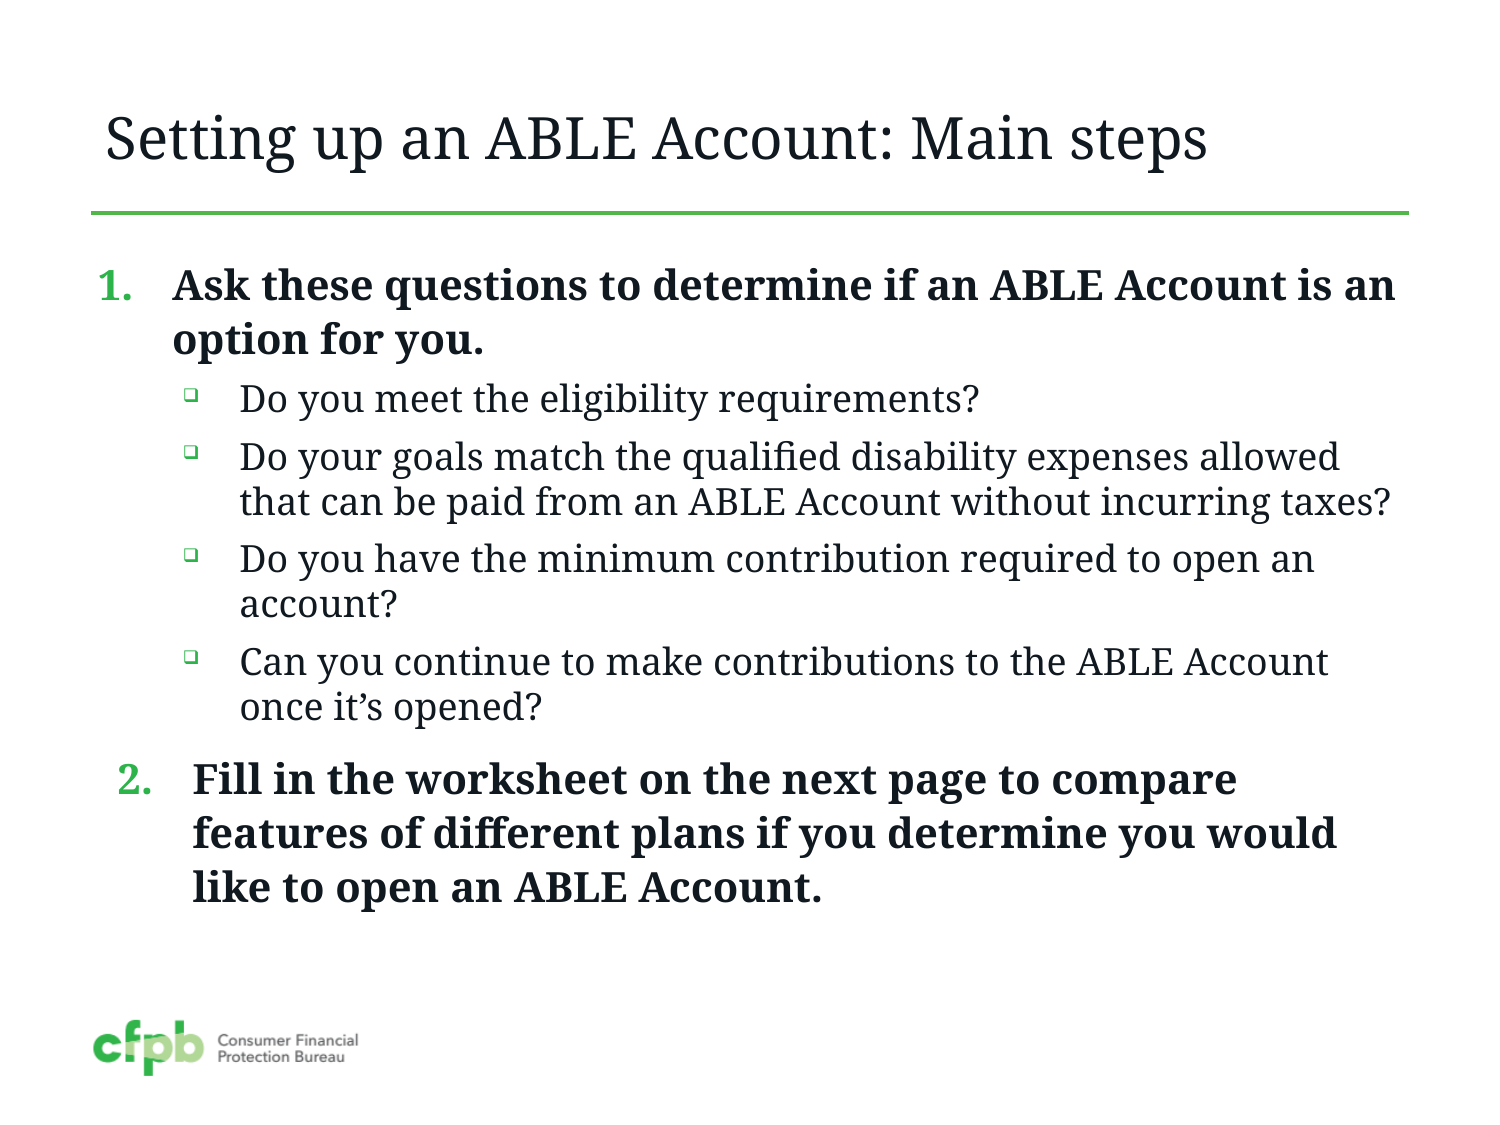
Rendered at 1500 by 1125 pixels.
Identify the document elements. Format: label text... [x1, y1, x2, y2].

title Setting up an ABLE Account: Main steps [90, 75, 1410, 197]
list Ask these questions to determine if an ABLE Account is an option for you. Do you meet the eligibility requirements? Do your goals match the qualified disability expenses allowed that can be paid from an ABLE Account without incurring taxes? Do you have the minimum contribution required to open an account? Can you continue to make contributions to the ABLE Account once it’s opened? Fill in the worksheet on the next page to compare features of different plans if you determine you would like to open an ABLE Account. [82, 246, 1418, 988]
